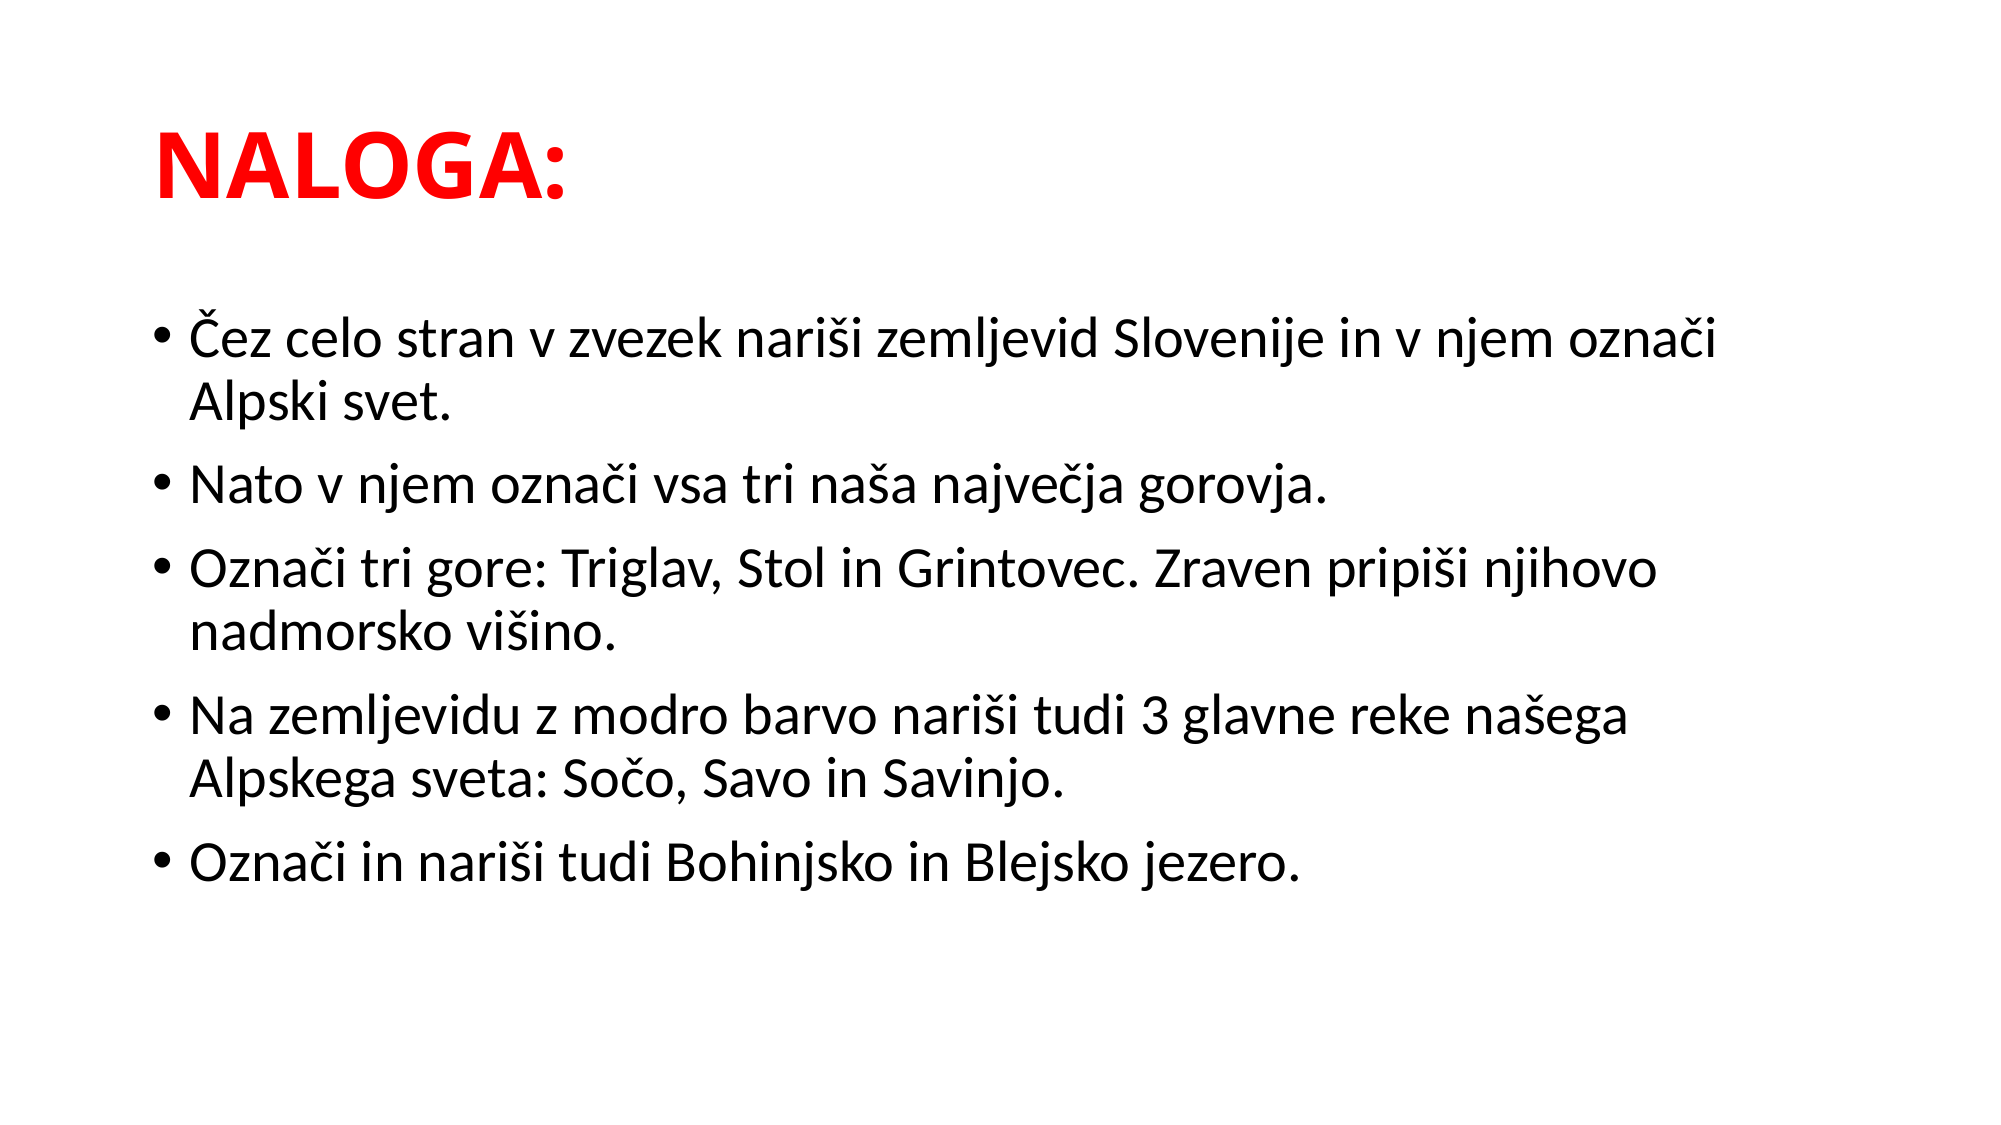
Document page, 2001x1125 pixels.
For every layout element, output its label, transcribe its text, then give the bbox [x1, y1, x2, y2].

title NALOGA: [137, 59, 1863, 278]
list Čez celo stran v zvezek nariši zemljevid Slovenije in v njem označi Alpski svet. Nato v njem označi vsa tri naša največja gorovja. Označi tri gore: Triglav, Stol in Grintovec. Zraven pripiši njihovo nadmorsko višino. Na zemljevidu z modro barvo nariši tudi 3 glavne reke našega Alpskega sveta: Sočo, Savo in Savinjo. Označi in nariši tudi Bohinjsko in Blejsko jezero. [137, 299, 1863, 1014]
